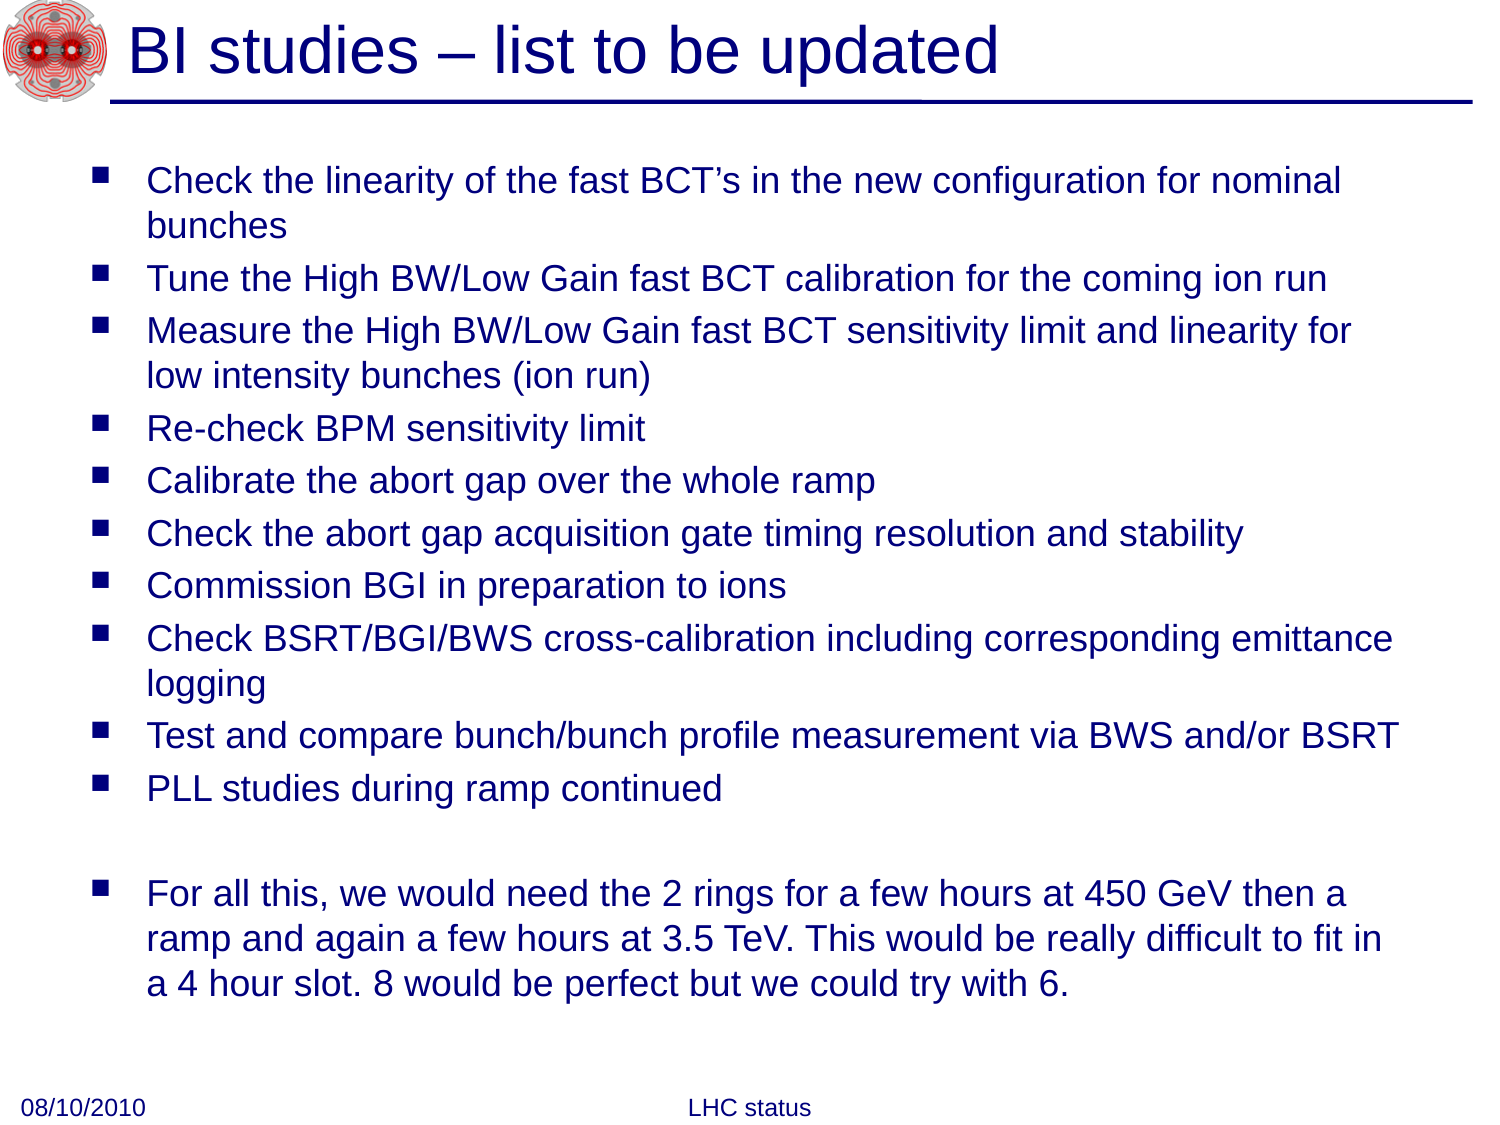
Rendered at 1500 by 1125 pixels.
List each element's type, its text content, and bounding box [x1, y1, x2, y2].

list Check the linearity of the fast BCT’s in the new configuration for nominal bunches Tune the High BW/Low Gain fast BCT calibration for the coming ion run Measure the High BW/Low Gain fast BCT sensitivity limit and linearity for low intensity bunches (ion run) Re-check BPM sensitivity limit Calibrate the abort gap over the whole ramp Check the abort gap acquisition gate timing resolution and stability Commission BGI in preparation to ions Check BSRT/BGI/BWS cross-calibration including corresponding emittance logging Test and compare bunch/bunch profile measurement via BWS and/or BSRT PLL studies during ramp continued For all this, we would need the 2 rings for a few hours at 450 GeV then a ramp and again a few hours at 3.5 TeV. This would be really difficult to fit in a 4 hour slot. 8 would be perfect but we could try with 6. [74, 148, 1426, 1071]
picture [0, 0, 108, 103]
title BI studies – list to be updated [111, 3, 1463, 91]
footer LHC status [512, 1087, 988, 1125]
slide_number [5, 1085, 356, 1125]
